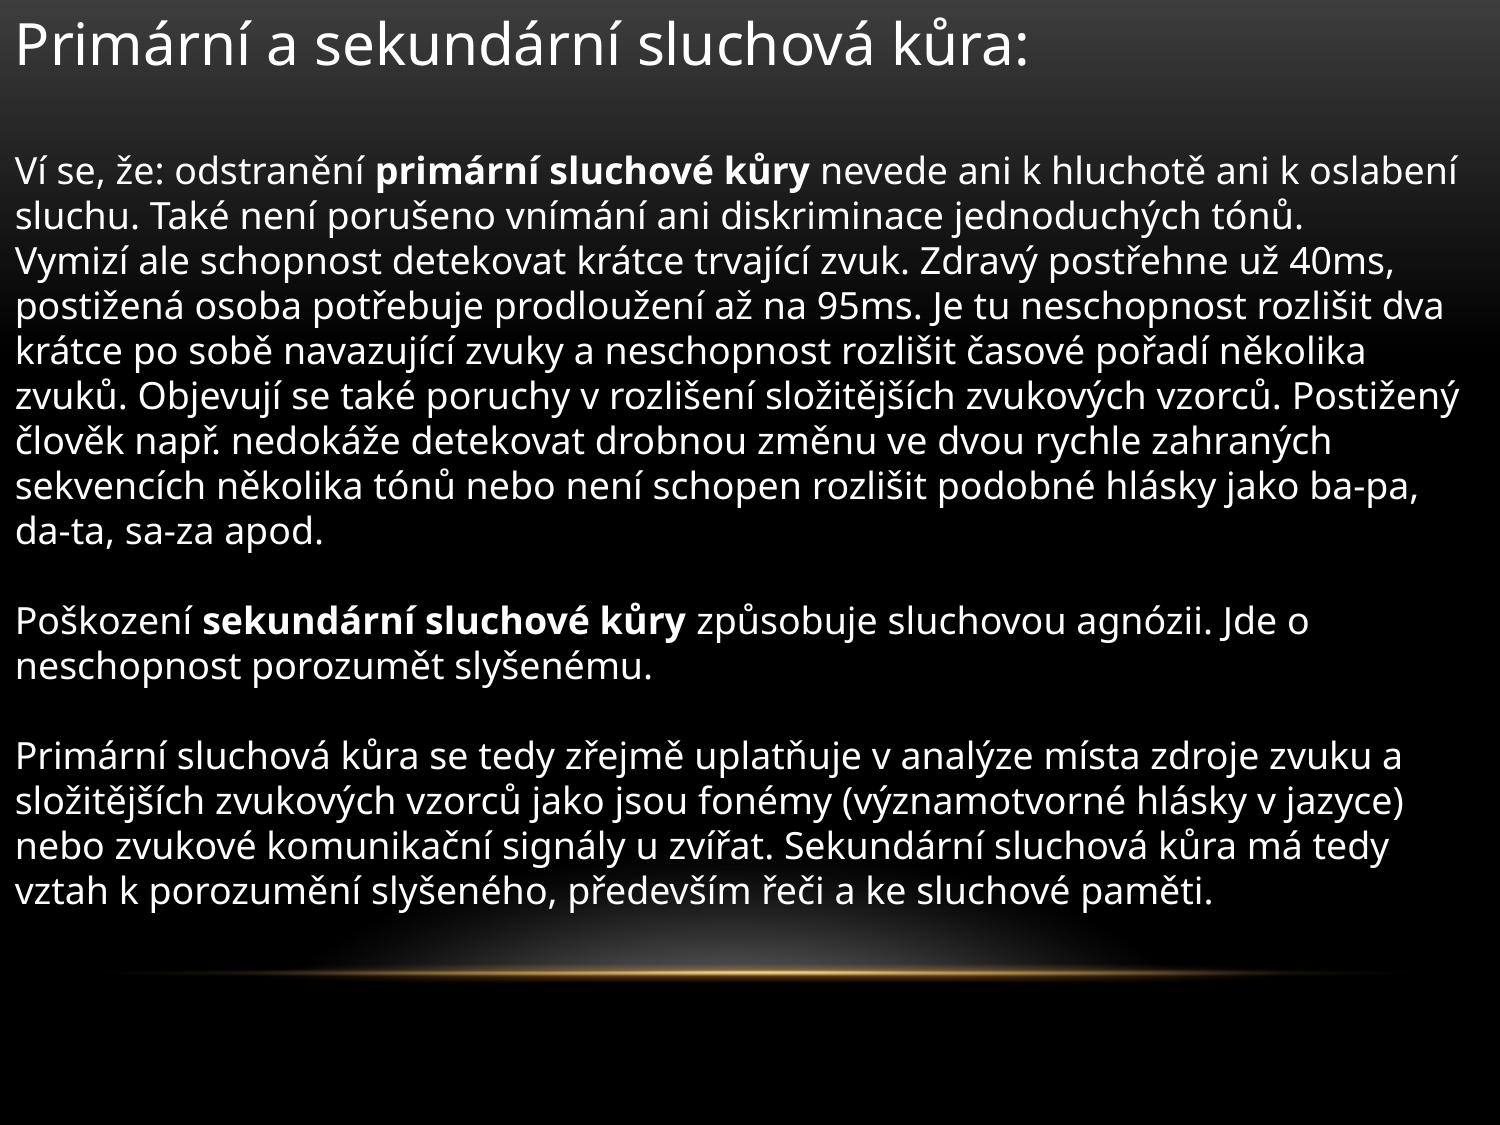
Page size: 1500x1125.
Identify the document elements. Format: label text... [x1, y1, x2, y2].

picture [0, 920, 1500, 1125]
text_box Primární a sekundární sluchová kůra: Ví se, že: odstranění primární sluchové kůry nevede ani k hluchotě ani k oslabení sluchu. Také není porušeno vnímání ani diskriminace jednoduchých tónů. Vymizí ale schopnost detekovat krátce trvající zvuk. Zdravý postřehne už 40ms, postižená osoba potřebuje prodloužení až na 95ms. Je tu neschopnost rozlišit dva krátce po sobě navazující zvuky a neschopnost rozlišit časové pořadí několika zvuků. Objevují se také poruchy v rozlišení složitějších zvukových vzorců. Postižený člověk např. nedokáže detekovat drobnou změnu ve dvou rychle zahraných sekvencích několika tónů nebo není schopen rozlišit podobné hlásky jako ba-pa, da-ta, sa-za apod. Poškození sekundární sluchové kůry způsobuje sluchovou agnózii. Jde o neschopnost porozumět slyšenému. Primární sluchová kůra se tedy zřejmě uplatňuje v analýze místa zdroje zvuku a složitějších zvukových vzorců jako jsou fonémy (významotvorné hlásky v jazyce) nebo zvukové komunikační signály u zvířat. Sekundární sluchová kůra má tedy vztah k porozumění slyšeného, především řeči a ke sluchové paměti. [0, 0, 1500, 920]
